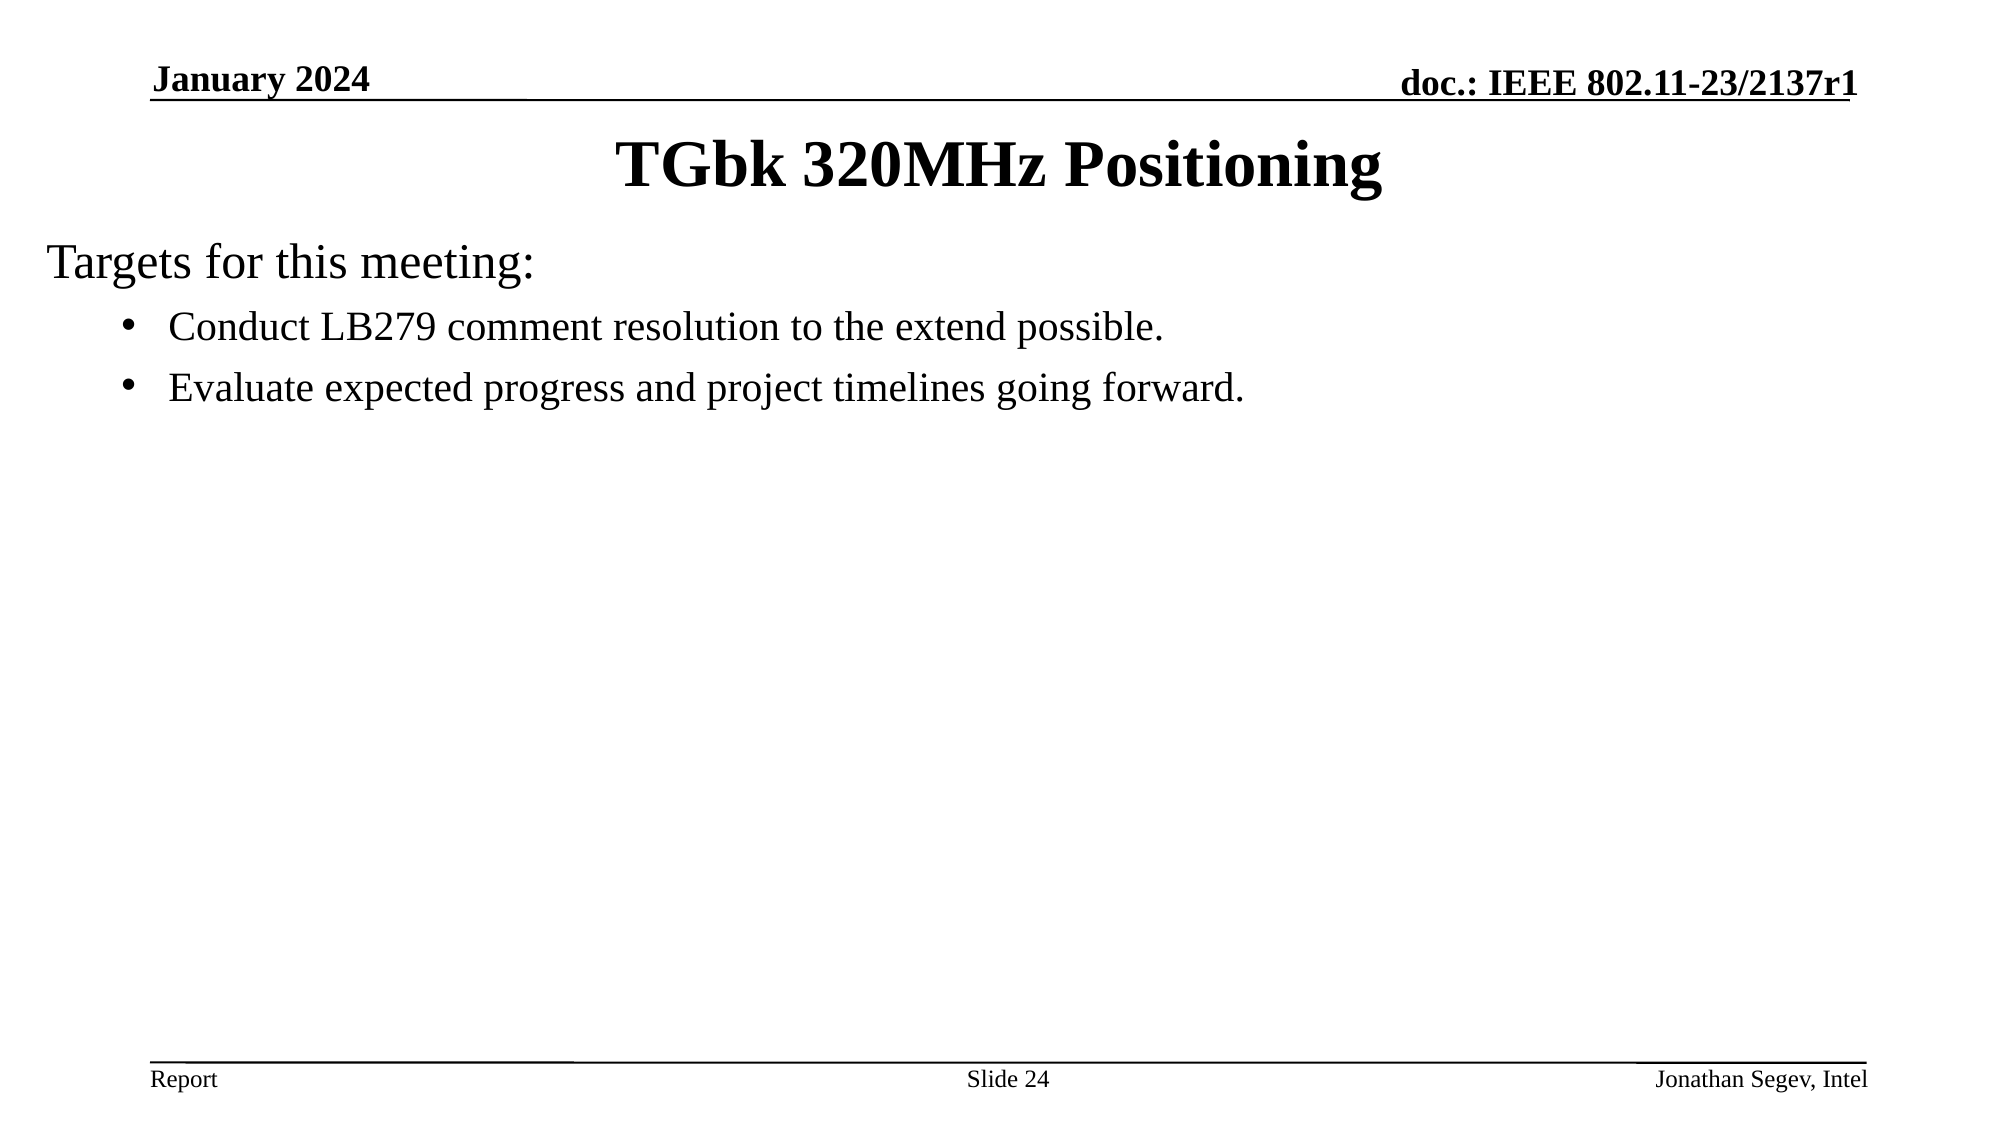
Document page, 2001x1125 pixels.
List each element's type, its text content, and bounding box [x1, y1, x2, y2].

slide_number Slide 24 [950, 1061, 1067, 1123]
footer Jonathan Segev, Intel [1171, 1061, 1869, 1093]
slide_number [152, 54, 563, 100]
list Targets for this meeting: Conduct LB279 comment resolution to the extend possible. Evaluate expected progress and project timelines going forward. [31, 220, 1869, 634]
title TGbk 320MHz Positioning [149, 112, 1850, 209]
